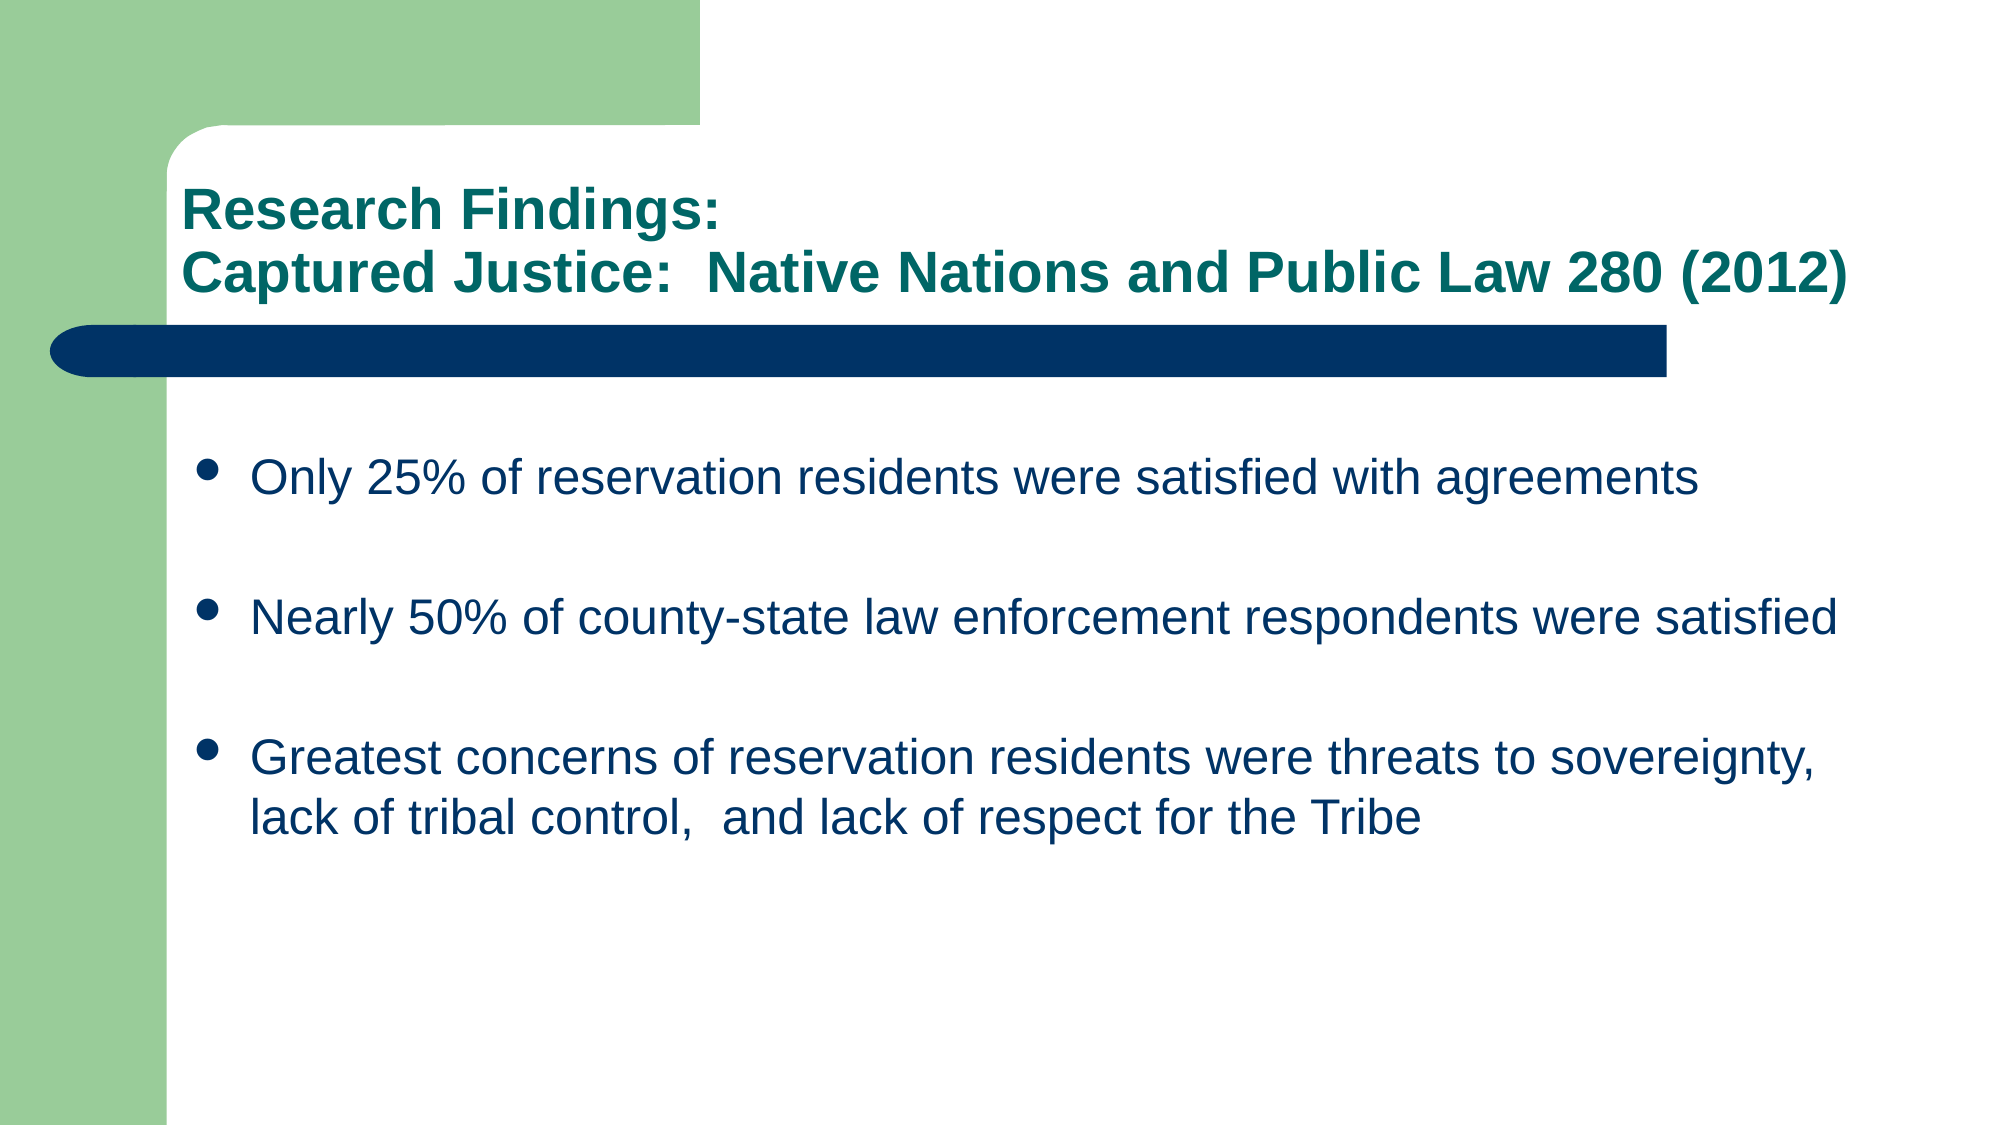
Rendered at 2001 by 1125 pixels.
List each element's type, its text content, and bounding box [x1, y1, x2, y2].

title Research Findings: Captured Justice: Native Nations and Public Law 280 (2012) [166, 125, 1900, 313]
list Only 25% of reservation residents were satisfied with agreements Nearly 50% of county-state law enforcement respondents were satisfied Greatest concerns of reservation residents were threats to sovereignty, lack of tribal control, and lack of respect for the Tribe [178, 436, 1862, 1048]
